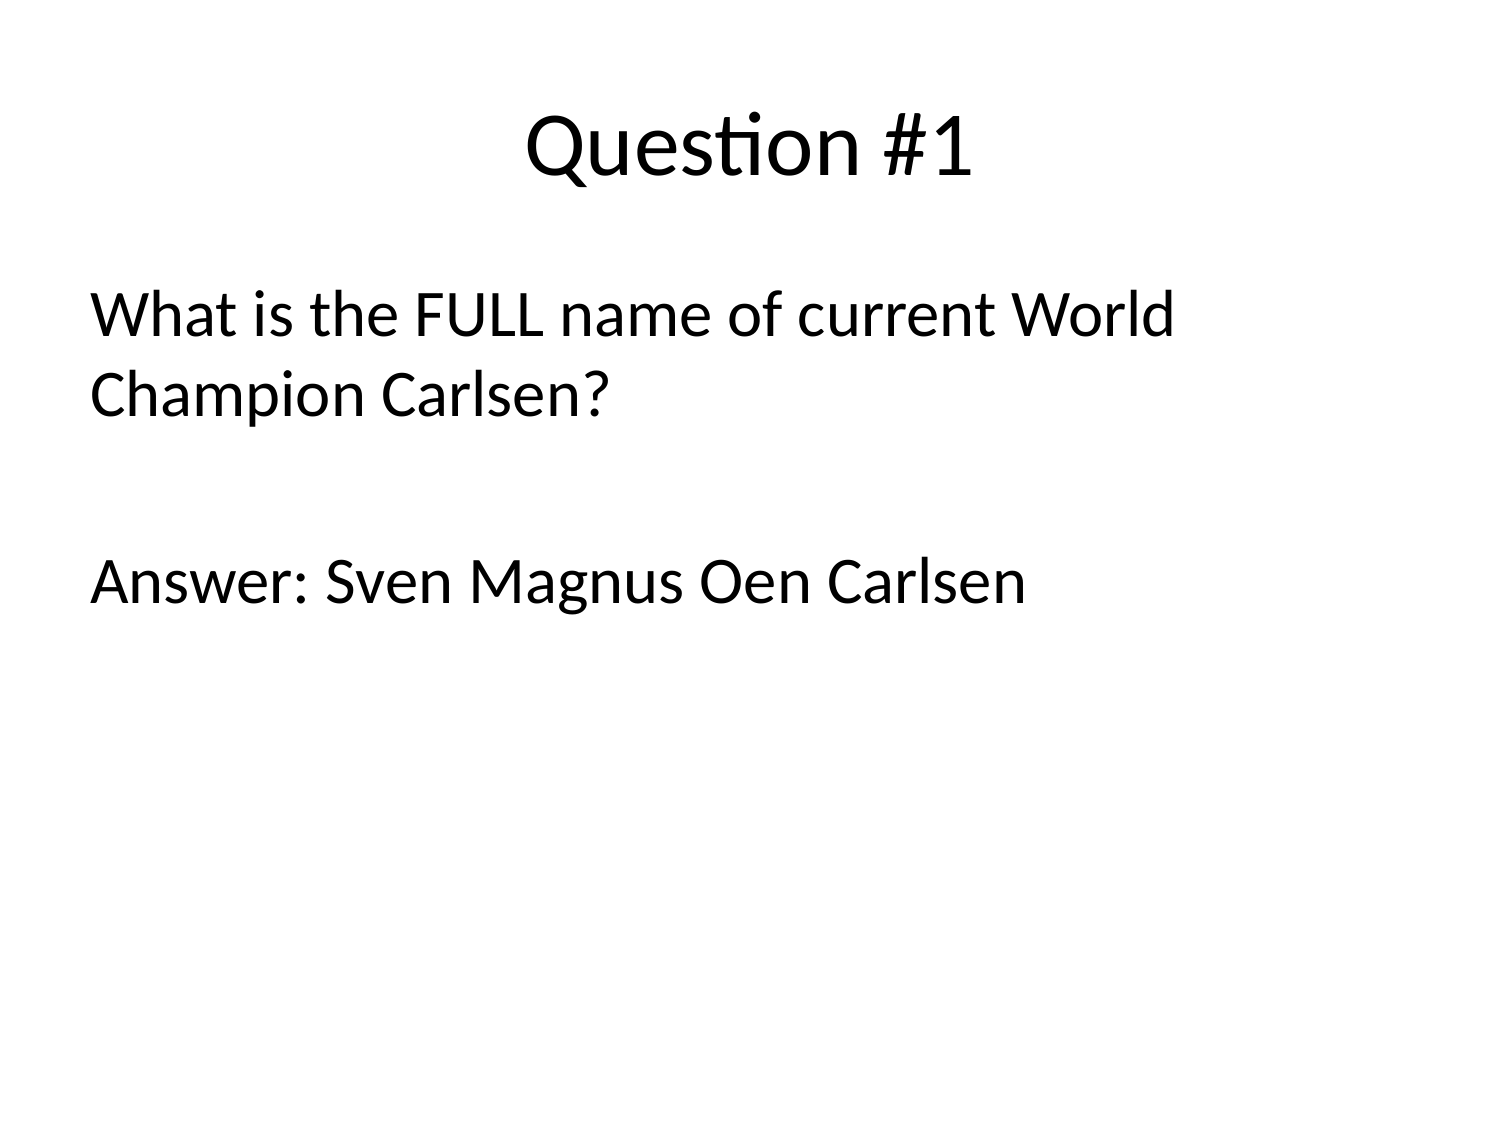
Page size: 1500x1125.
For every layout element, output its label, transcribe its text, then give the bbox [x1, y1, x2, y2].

title Question #1 [75, 45, 1425, 233]
list What is the FULL name of current World Champion Carlsen? Answer: Sven Magnus Oen Carlsen [75, 262, 1425, 1005]
